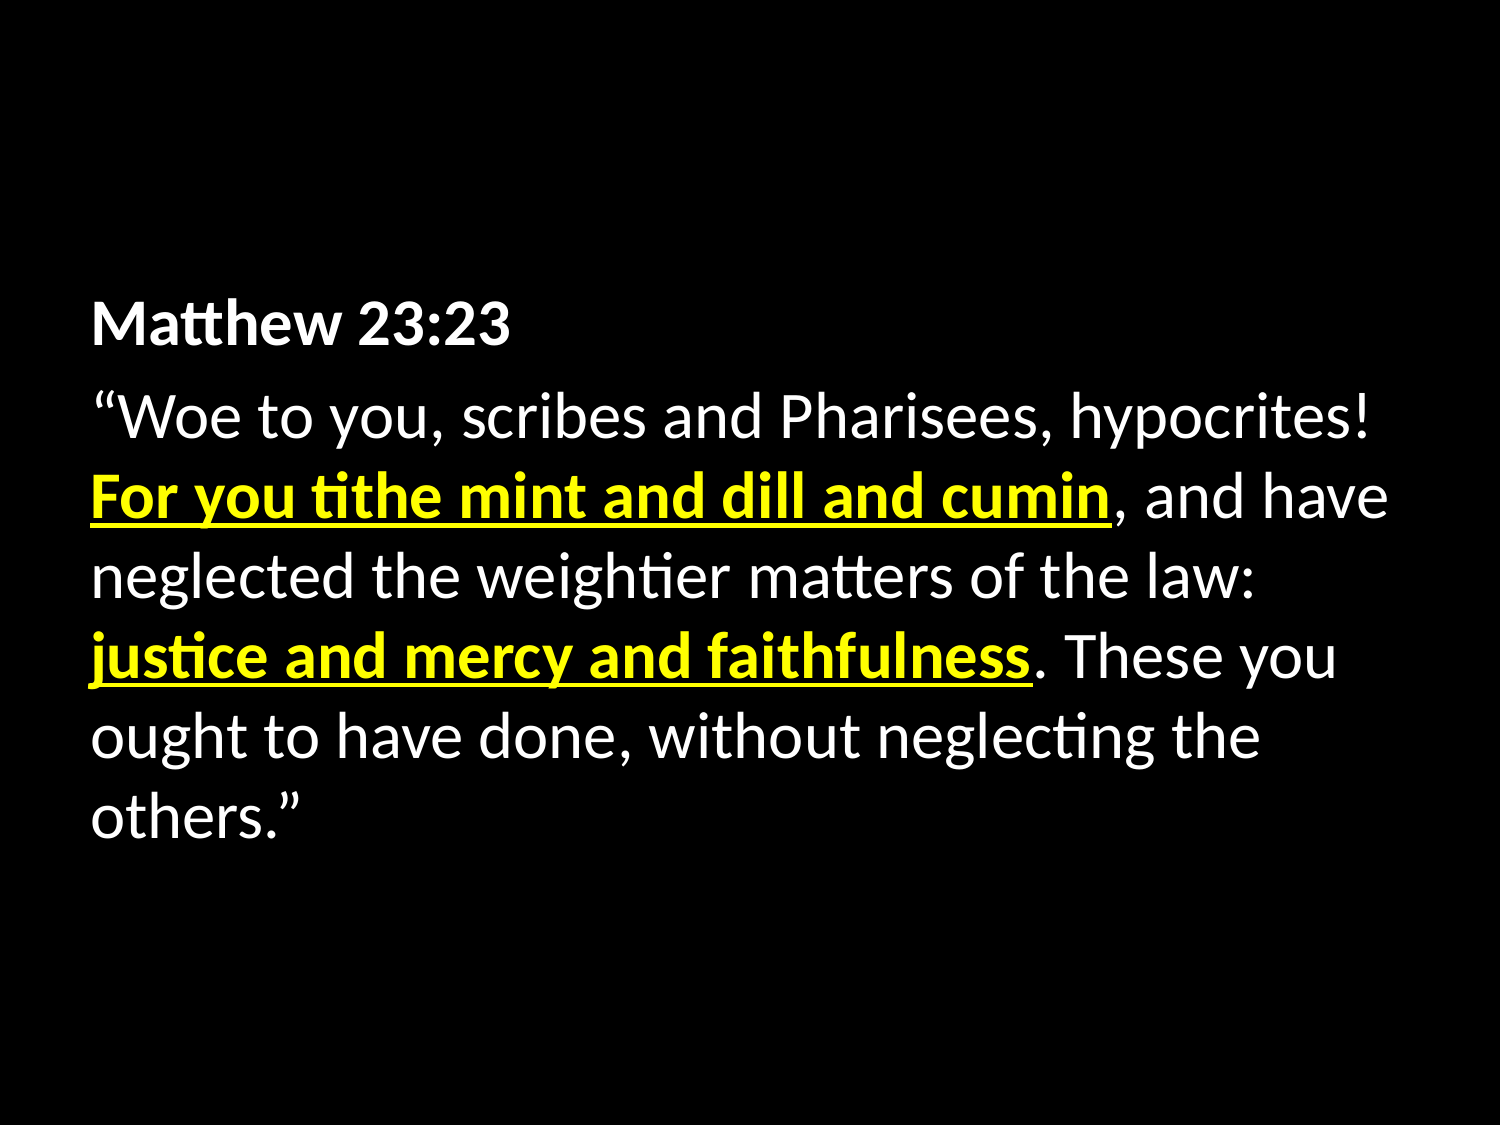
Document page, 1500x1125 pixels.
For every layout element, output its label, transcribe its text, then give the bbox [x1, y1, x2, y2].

list Matthew 23:23 “Woe to you, scribes and Pharisees, hypocrites! For you tithe mint and dill and cumin, and have neglected the weightier matters of the law: justice and mercy and faithfulness. These you ought to have done, without neglecting the others.” [75, 126, 1425, 1005]
